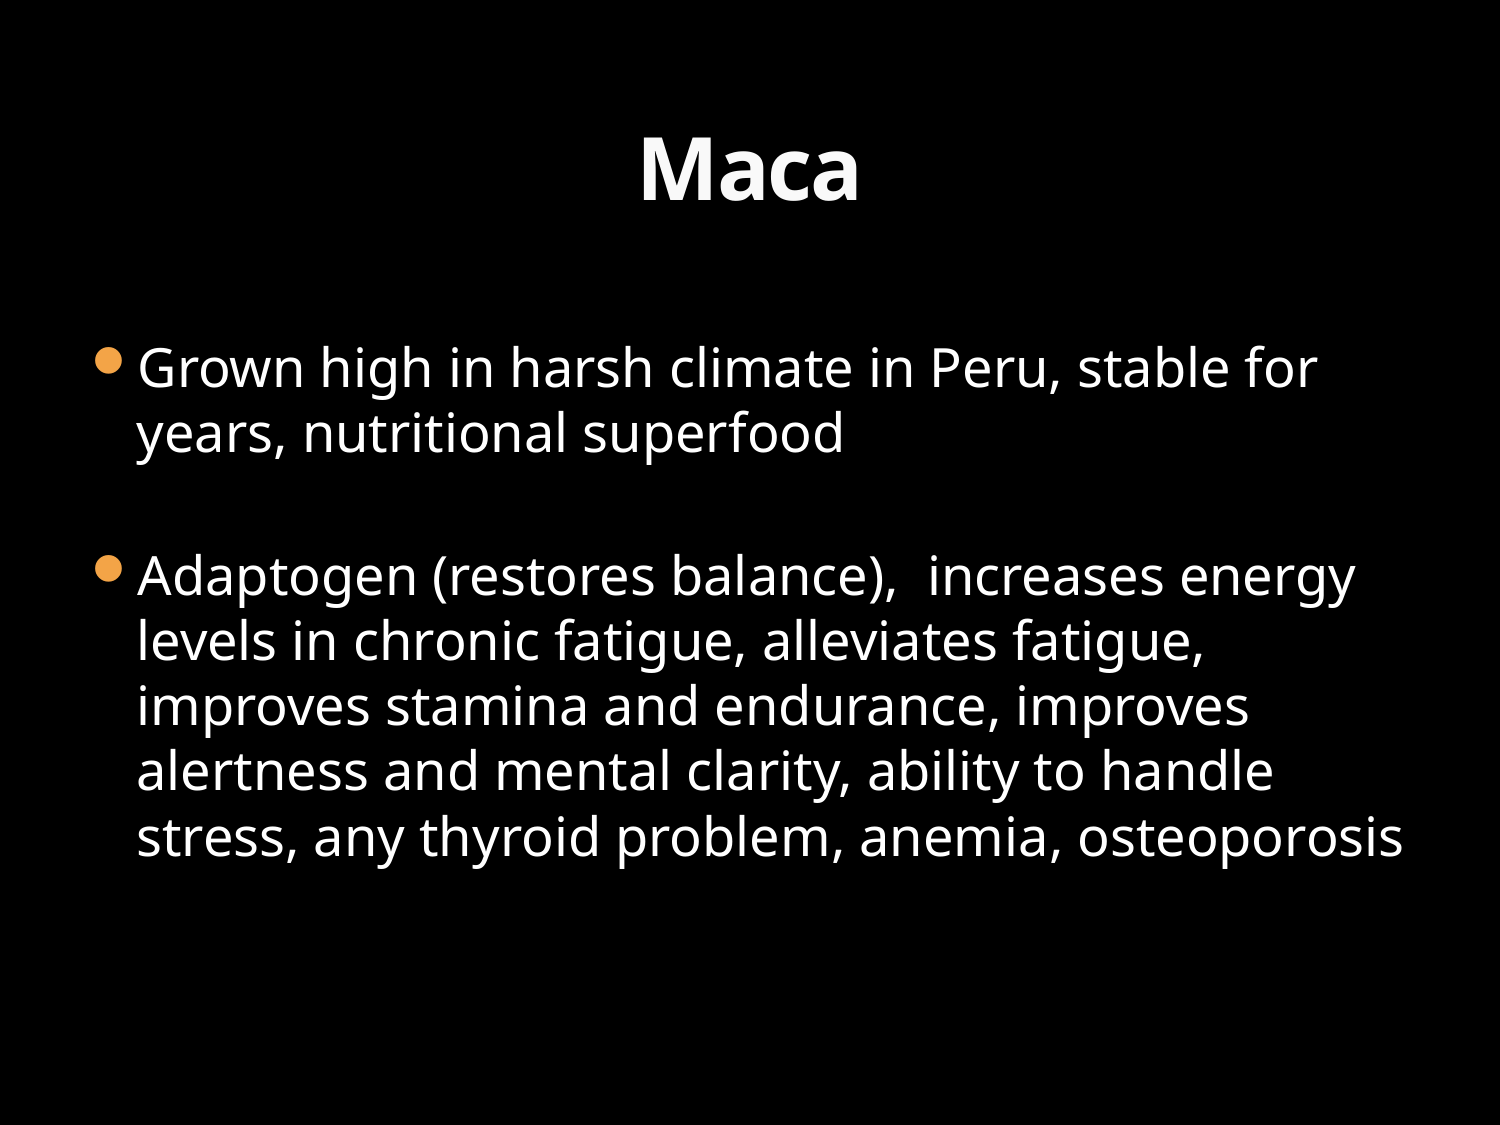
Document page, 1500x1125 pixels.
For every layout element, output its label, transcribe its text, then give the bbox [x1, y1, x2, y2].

title Maca [74, 24, 1425, 225]
list Grown high in harsh climate in Peru, stable for years, nutritional superfood Adaptogen (restores balance), increases energy levels in chronic fatigue, alleviates fatigue, improves stamina and endurance, improves alertness and mental clarity, ability to handle stress, any thyroid problem, anemia, osteoporosis [76, 326, 1427, 1125]
